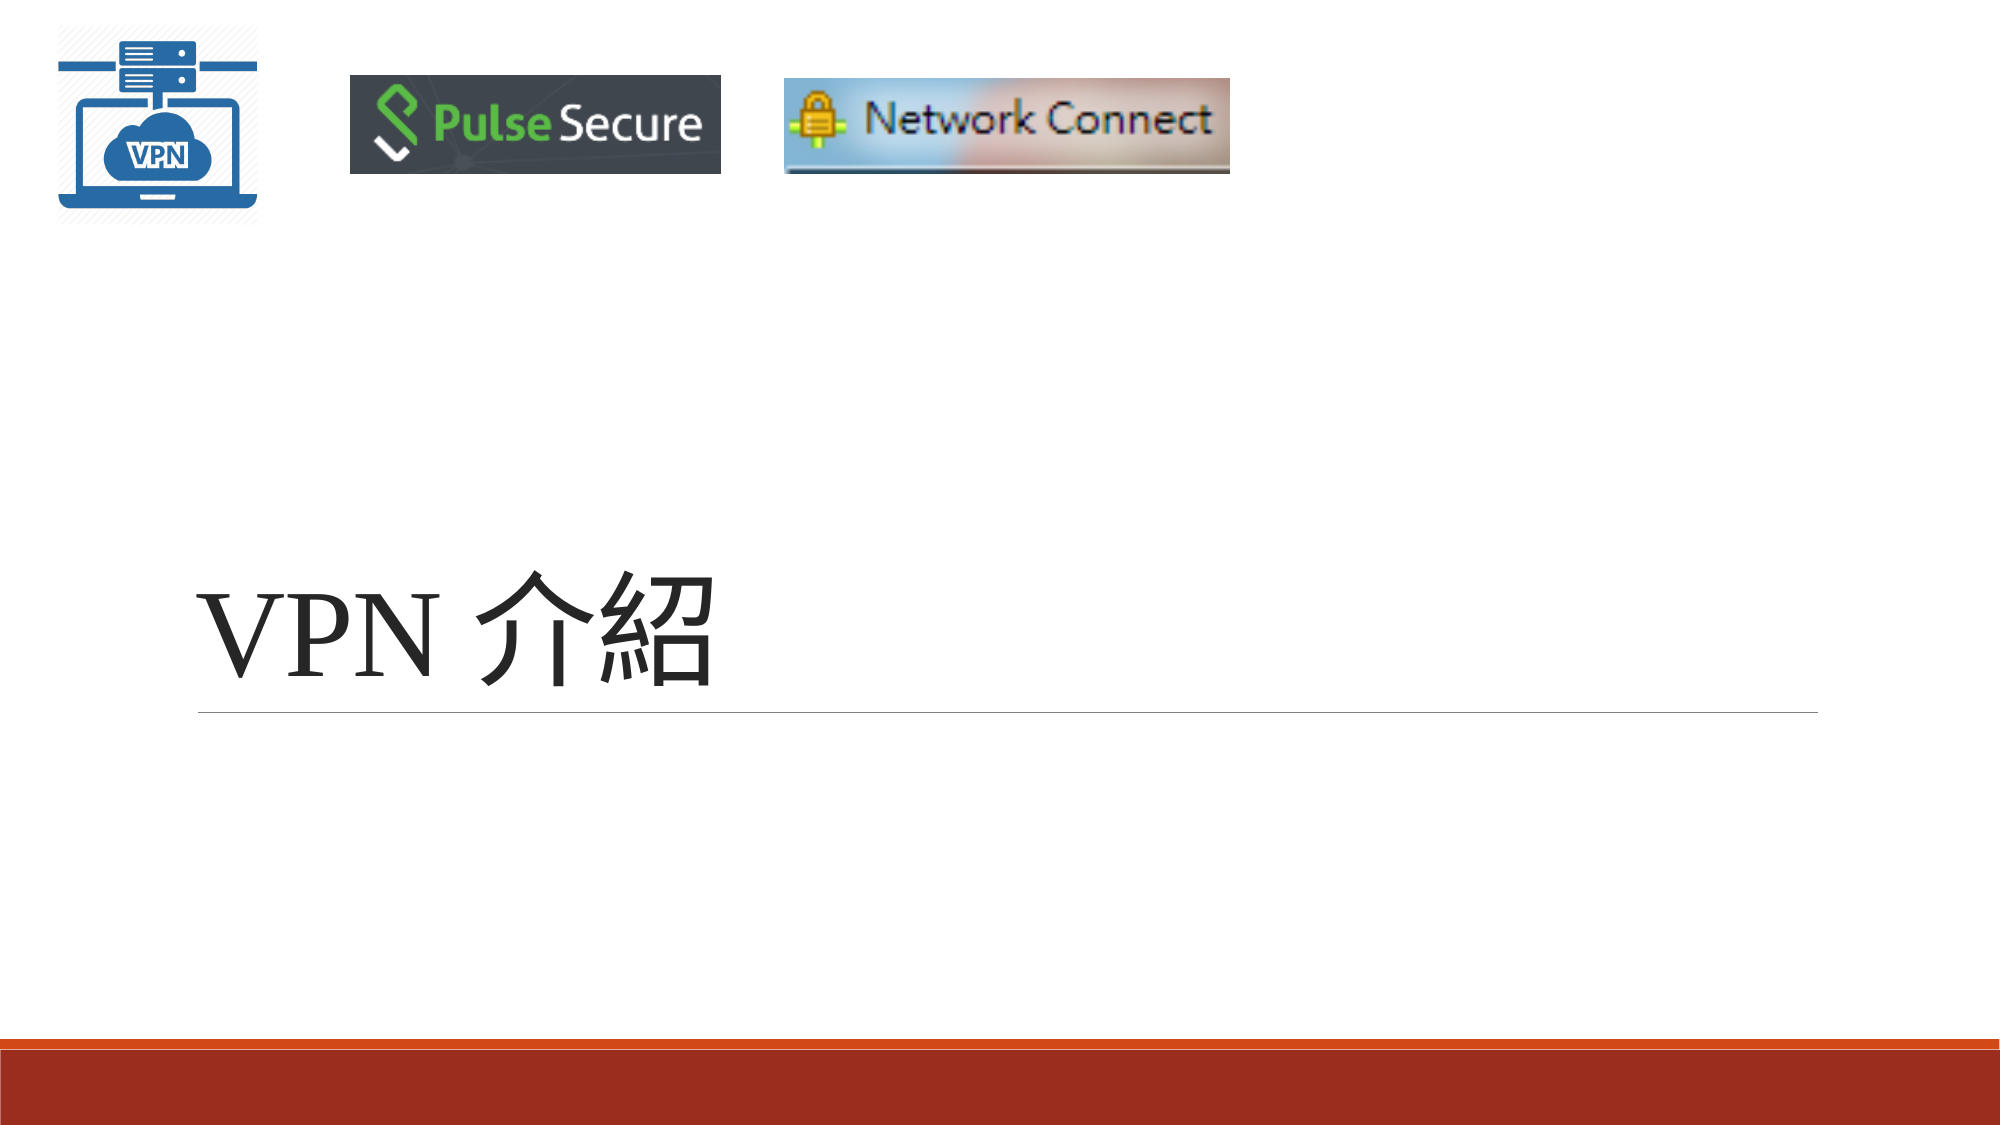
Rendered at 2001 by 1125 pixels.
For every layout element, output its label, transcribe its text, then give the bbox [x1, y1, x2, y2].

picture [783, 78, 1231, 175]
picture [349, 74, 722, 175]
picture [55, 22, 259, 226]
title VPN介紹 [180, 124, 1830, 710]
